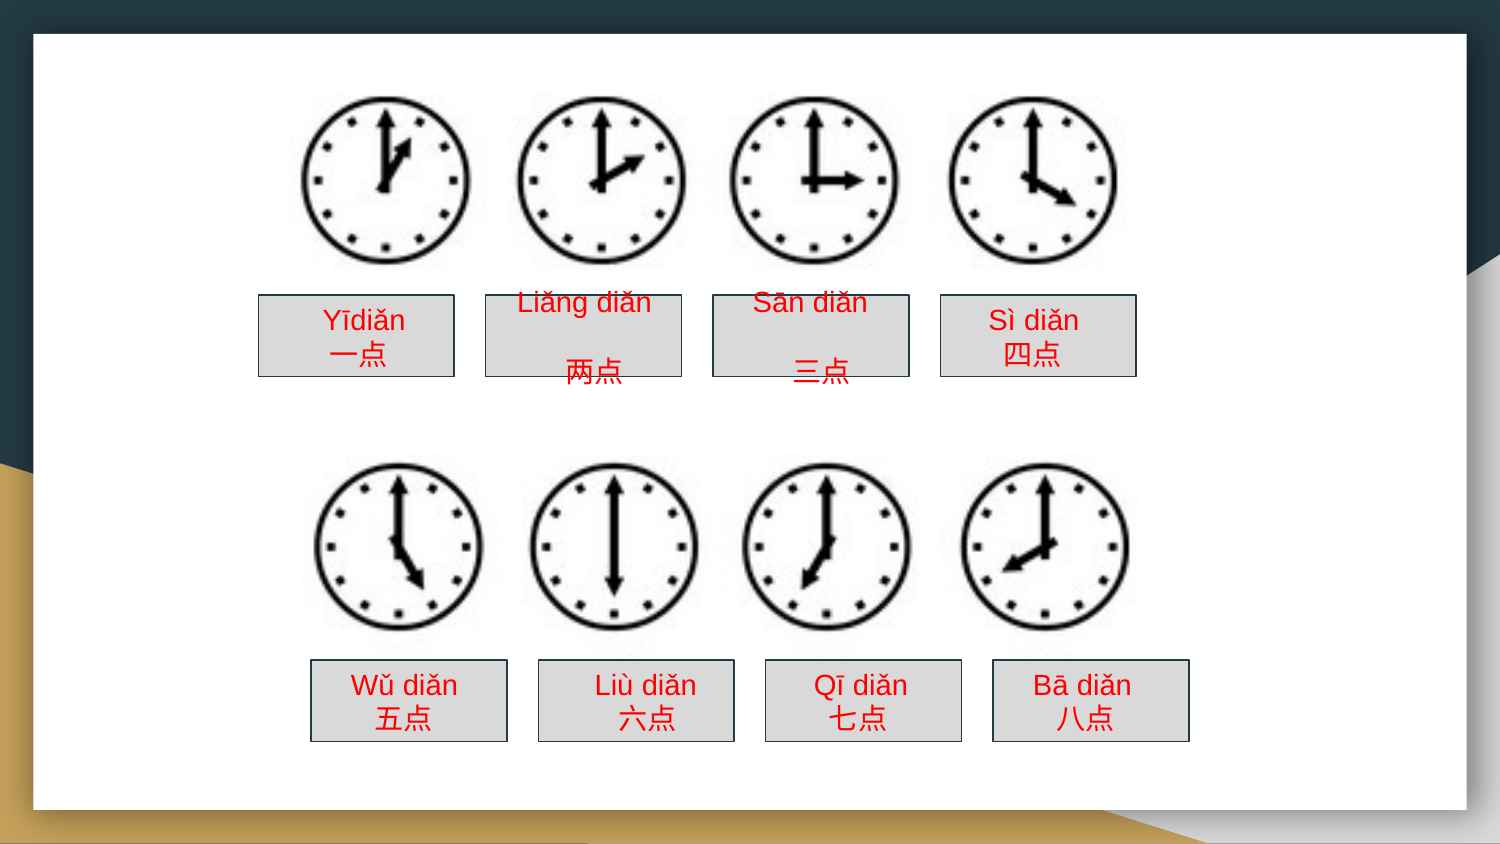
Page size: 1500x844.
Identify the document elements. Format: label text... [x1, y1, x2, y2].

text_box Sì diǎn 四点 [940, 294, 1137, 377]
text_box Wǔ diǎn 五点 [311, 668, 507, 742]
text_box Liǎng diǎn 两点 [485, 294, 682, 377]
picture [199, 63, 1155, 270]
text_box Bā diǎn 八点 [993, 668, 1189, 742]
picture [237, 453, 1193, 661]
text_box Yīdiǎn 一点 [258, 294, 455, 377]
text_box Liù diǎn 六点 [538, 668, 735, 742]
text_box Qī diǎn 七点 [765, 668, 962, 742]
text_box Sān diǎn 三点 [712, 294, 909, 377]
